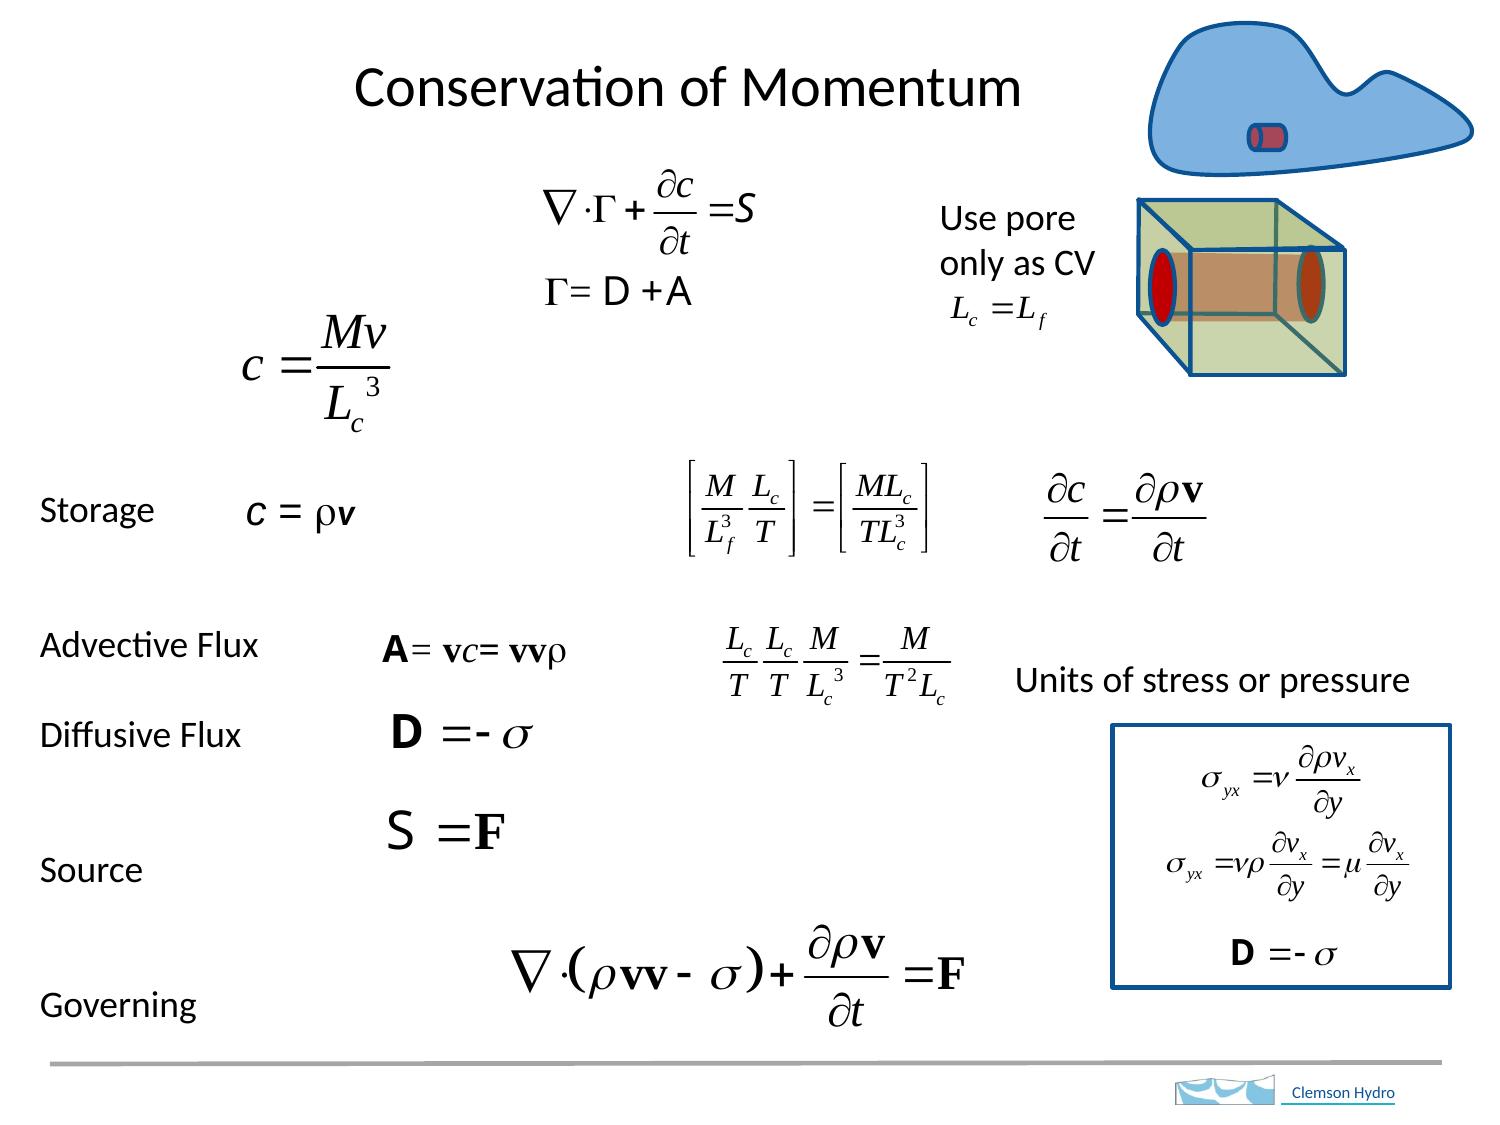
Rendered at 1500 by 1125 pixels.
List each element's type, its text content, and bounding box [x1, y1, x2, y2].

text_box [680, 454, 941, 564]
text_box Conservation of Momentum [339, 40, 1085, 125]
text_box A= vc= vvr [367, 617, 613, 678]
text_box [1037, 462, 1217, 572]
text_box [1147, 20, 1475, 178]
text_box [1246, 122, 1289, 153]
text_box Storage Advective Flux Diffusive Flux Source Governing [24, 477, 340, 1033]
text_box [233, 299, 402, 444]
text_box Use pore only as CV [924, 185, 1138, 291]
text_box [1136, 204, 1193, 376]
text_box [1224, 932, 1345, 976]
text_box [1147, 247, 1178, 327]
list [537, 159, 776, 314]
text_box c = rv [230, 476, 544, 542]
picture [1175, 1074, 1275, 1105]
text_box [1161, 824, 1415, 907]
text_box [1196, 737, 1366, 823]
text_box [717, 617, 959, 713]
text_box Units of stress or pressure [999, 647, 1473, 708]
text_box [382, 705, 544, 762]
text_box [1138, 197, 1345, 253]
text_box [944, 283, 1056, 338]
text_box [378, 799, 518, 863]
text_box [504, 912, 974, 1038]
text_box [1110, 723, 1452, 990]
text_box [1188, 248, 1347, 377]
